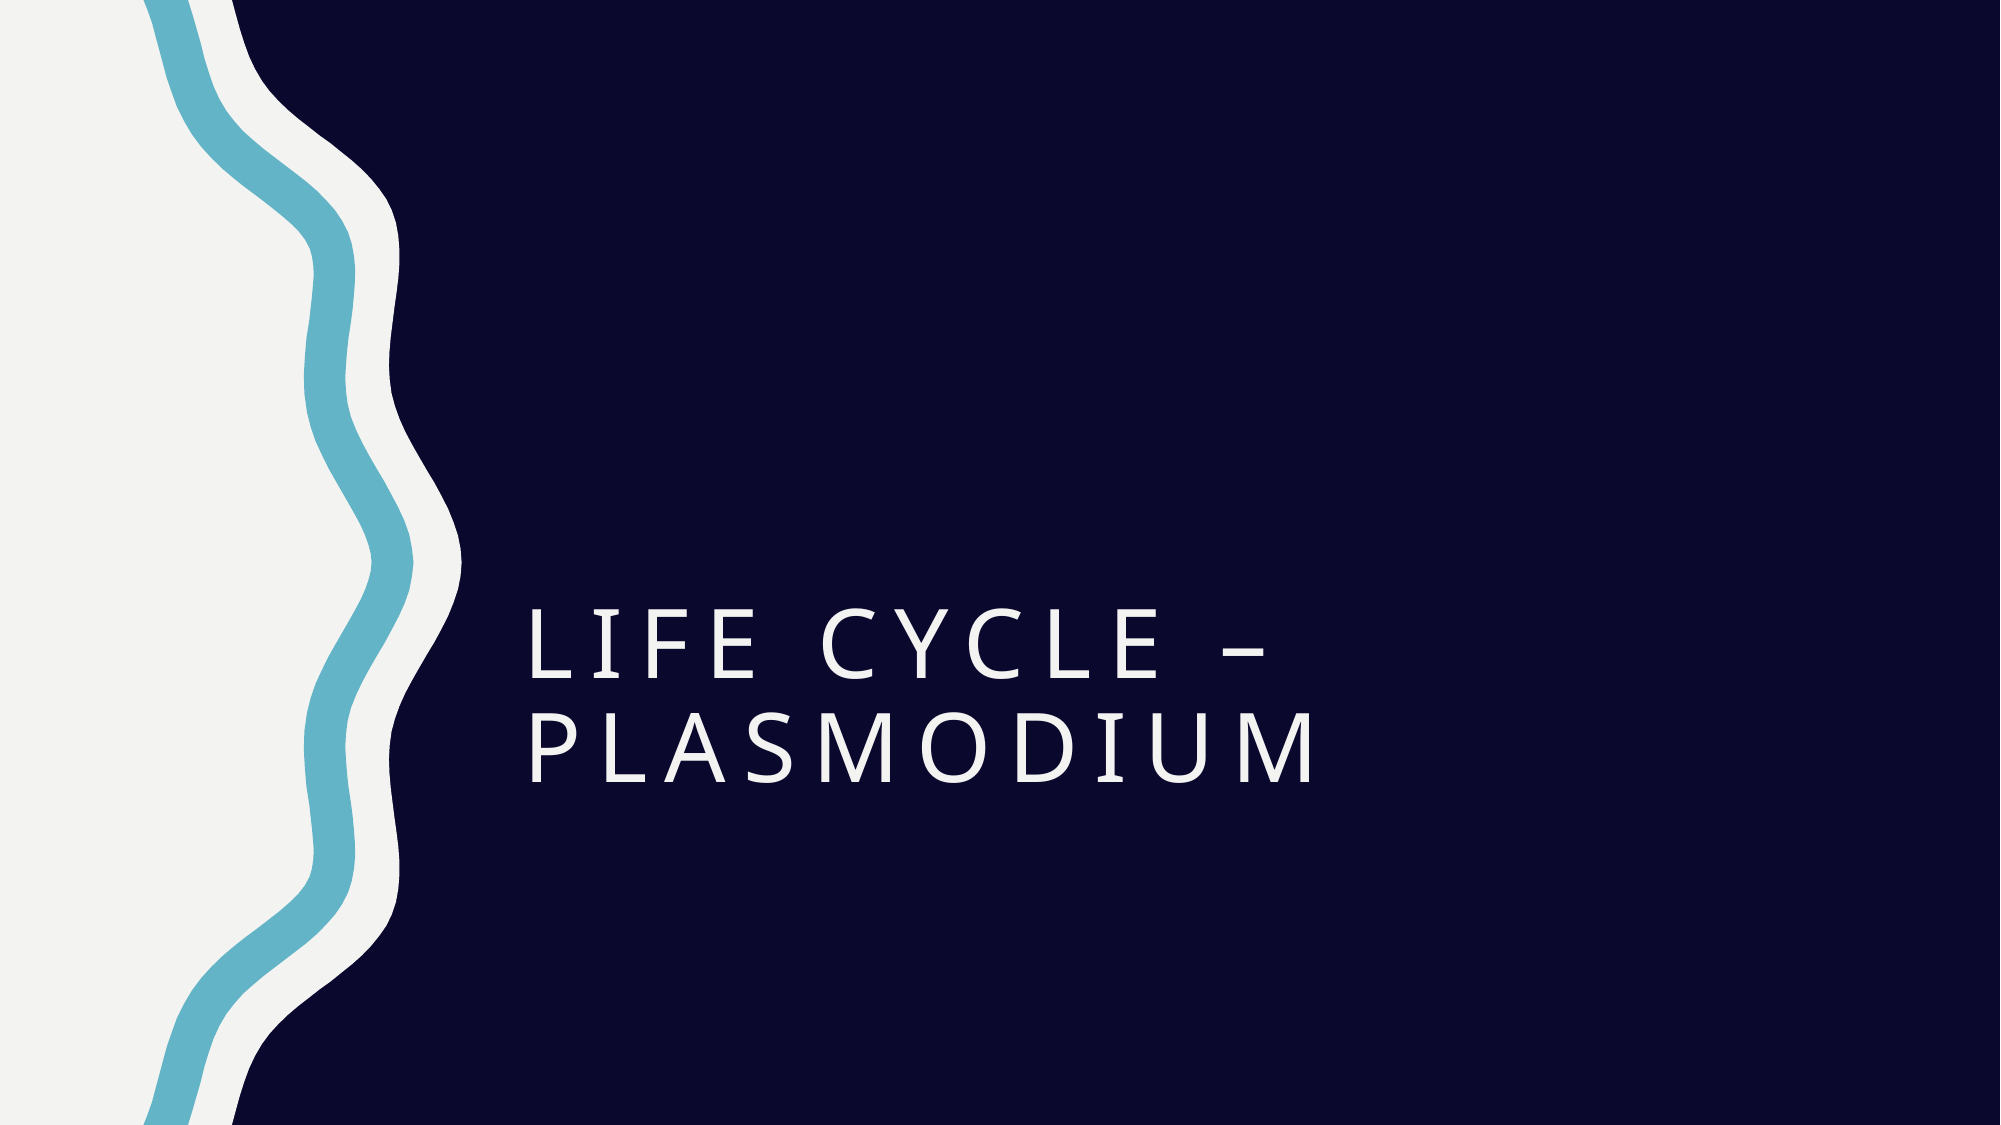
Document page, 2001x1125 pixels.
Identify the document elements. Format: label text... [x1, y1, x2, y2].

title Life cycle –Plasmodium [508, 587, 1857, 811]
